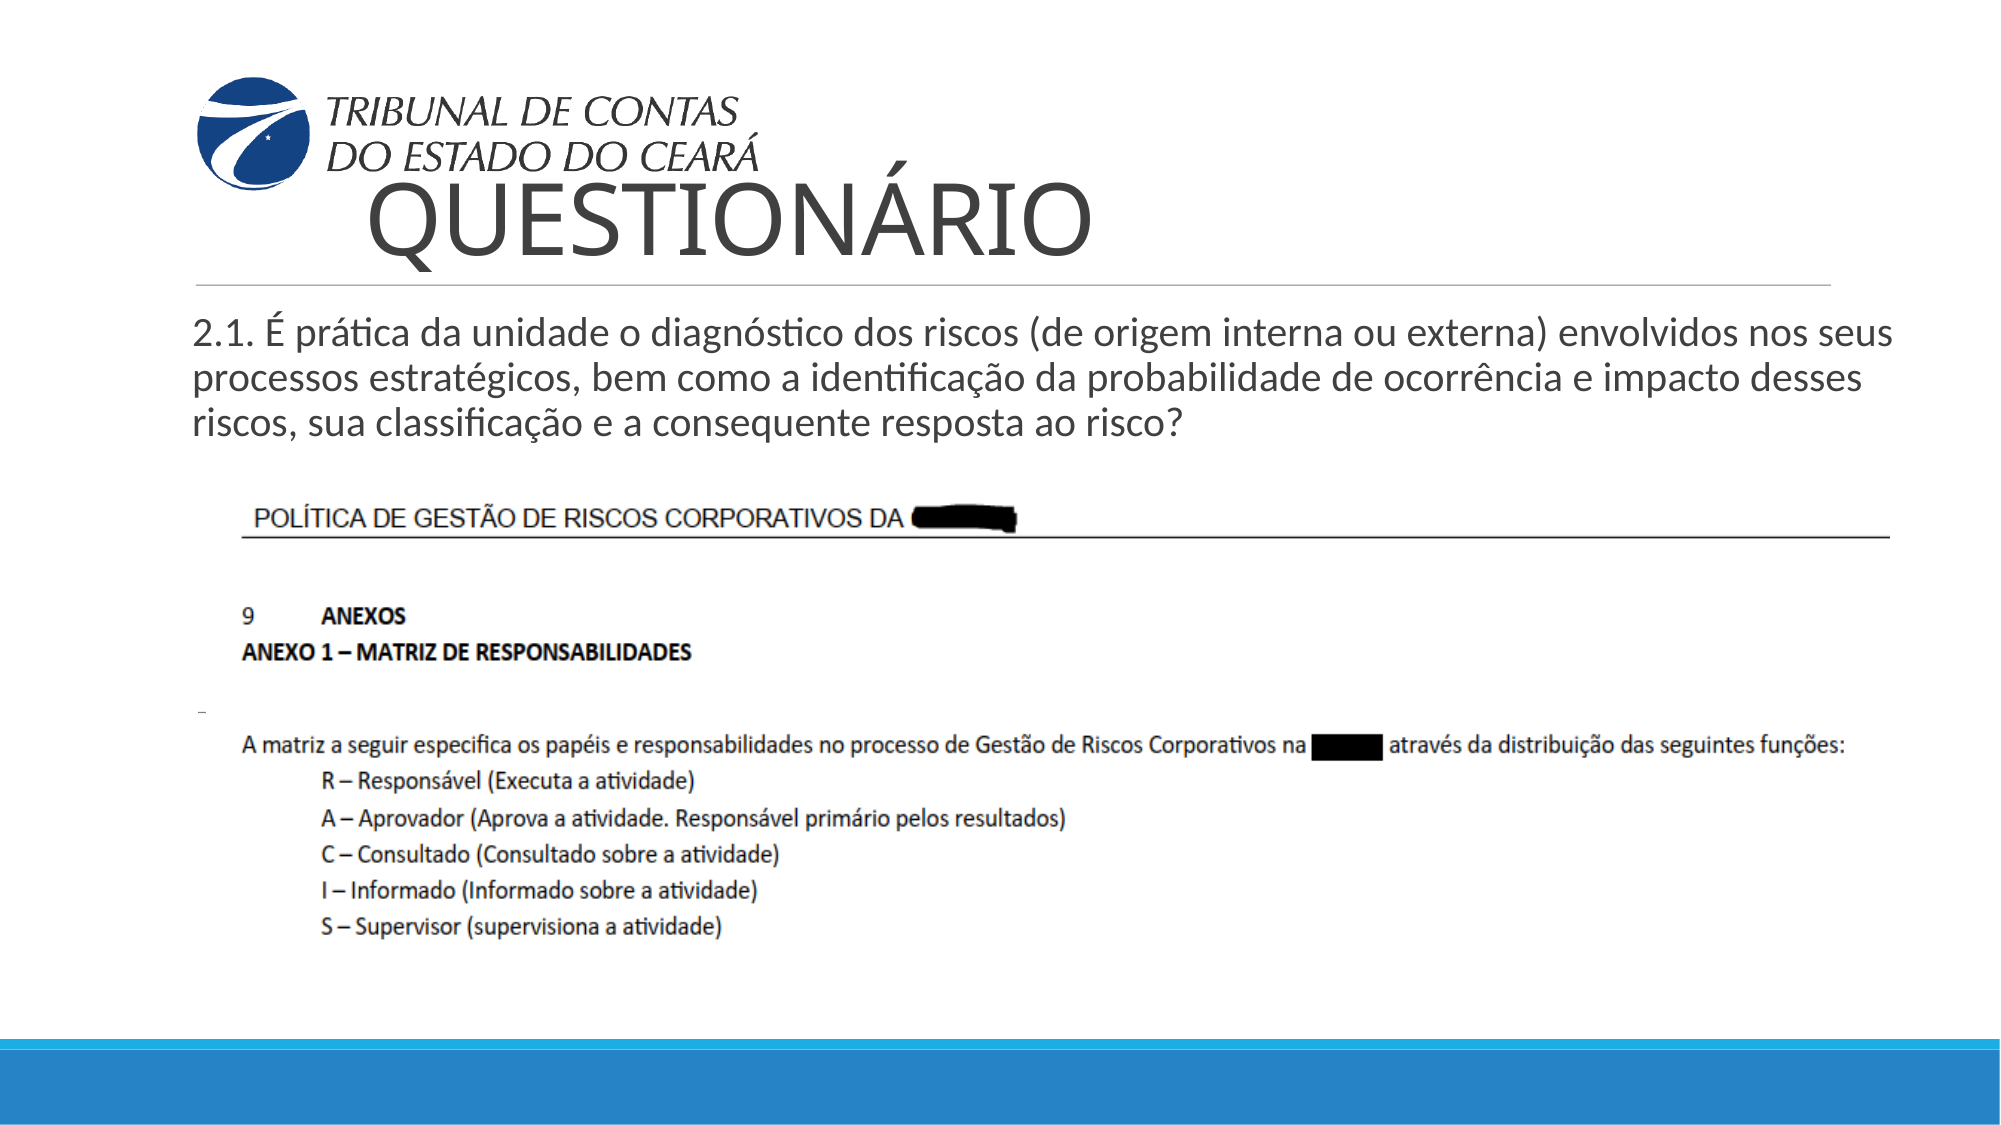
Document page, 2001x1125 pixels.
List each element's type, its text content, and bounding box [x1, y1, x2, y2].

list 2.1. É prática da unidade o diagnóstico dos riscos (de origem interna ou externa) envolvidos nos seus processos estratégicos, bem como a identificação da probabilidade de ocorrência e impacto desses riscos, sua classificação e a consequente resposta ao risco? [177, 302, 1949, 1004]
picture [180, 45, 350, 220]
picture [206, 501, 1890, 960]
title QUESTIONÁRIO [350, 45, 2000, 284]
